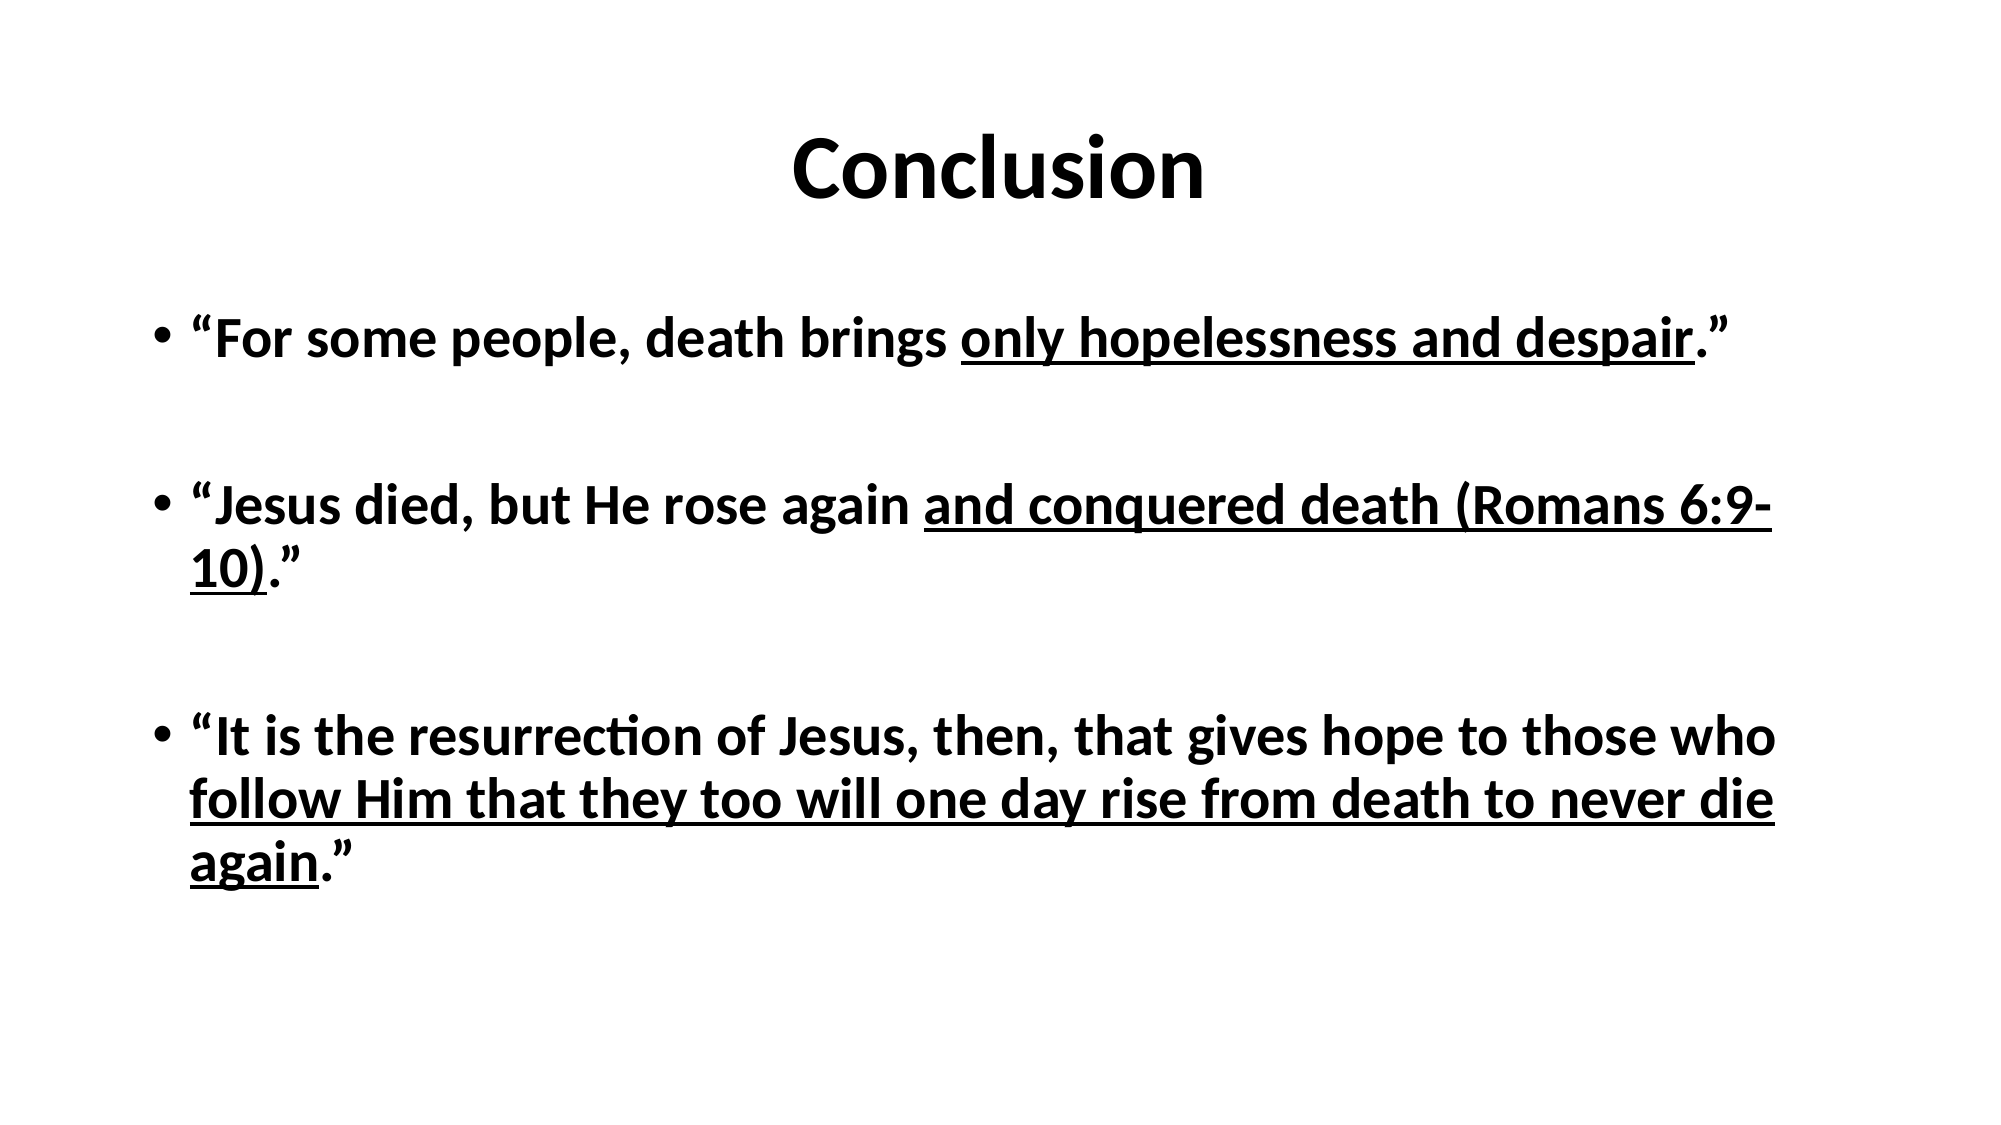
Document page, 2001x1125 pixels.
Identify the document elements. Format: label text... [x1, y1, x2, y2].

list “For some people, death brings only hopelessness and despair.” “Jesus died, but He rose again and conquered death (Romans 6:9-10).” “It is the resurrection of Jesus, then, that gives hope to those who follow Him that they too will one day rise from death to never die again.” [137, 299, 1863, 1014]
title Conclusion [137, 59, 1863, 278]
